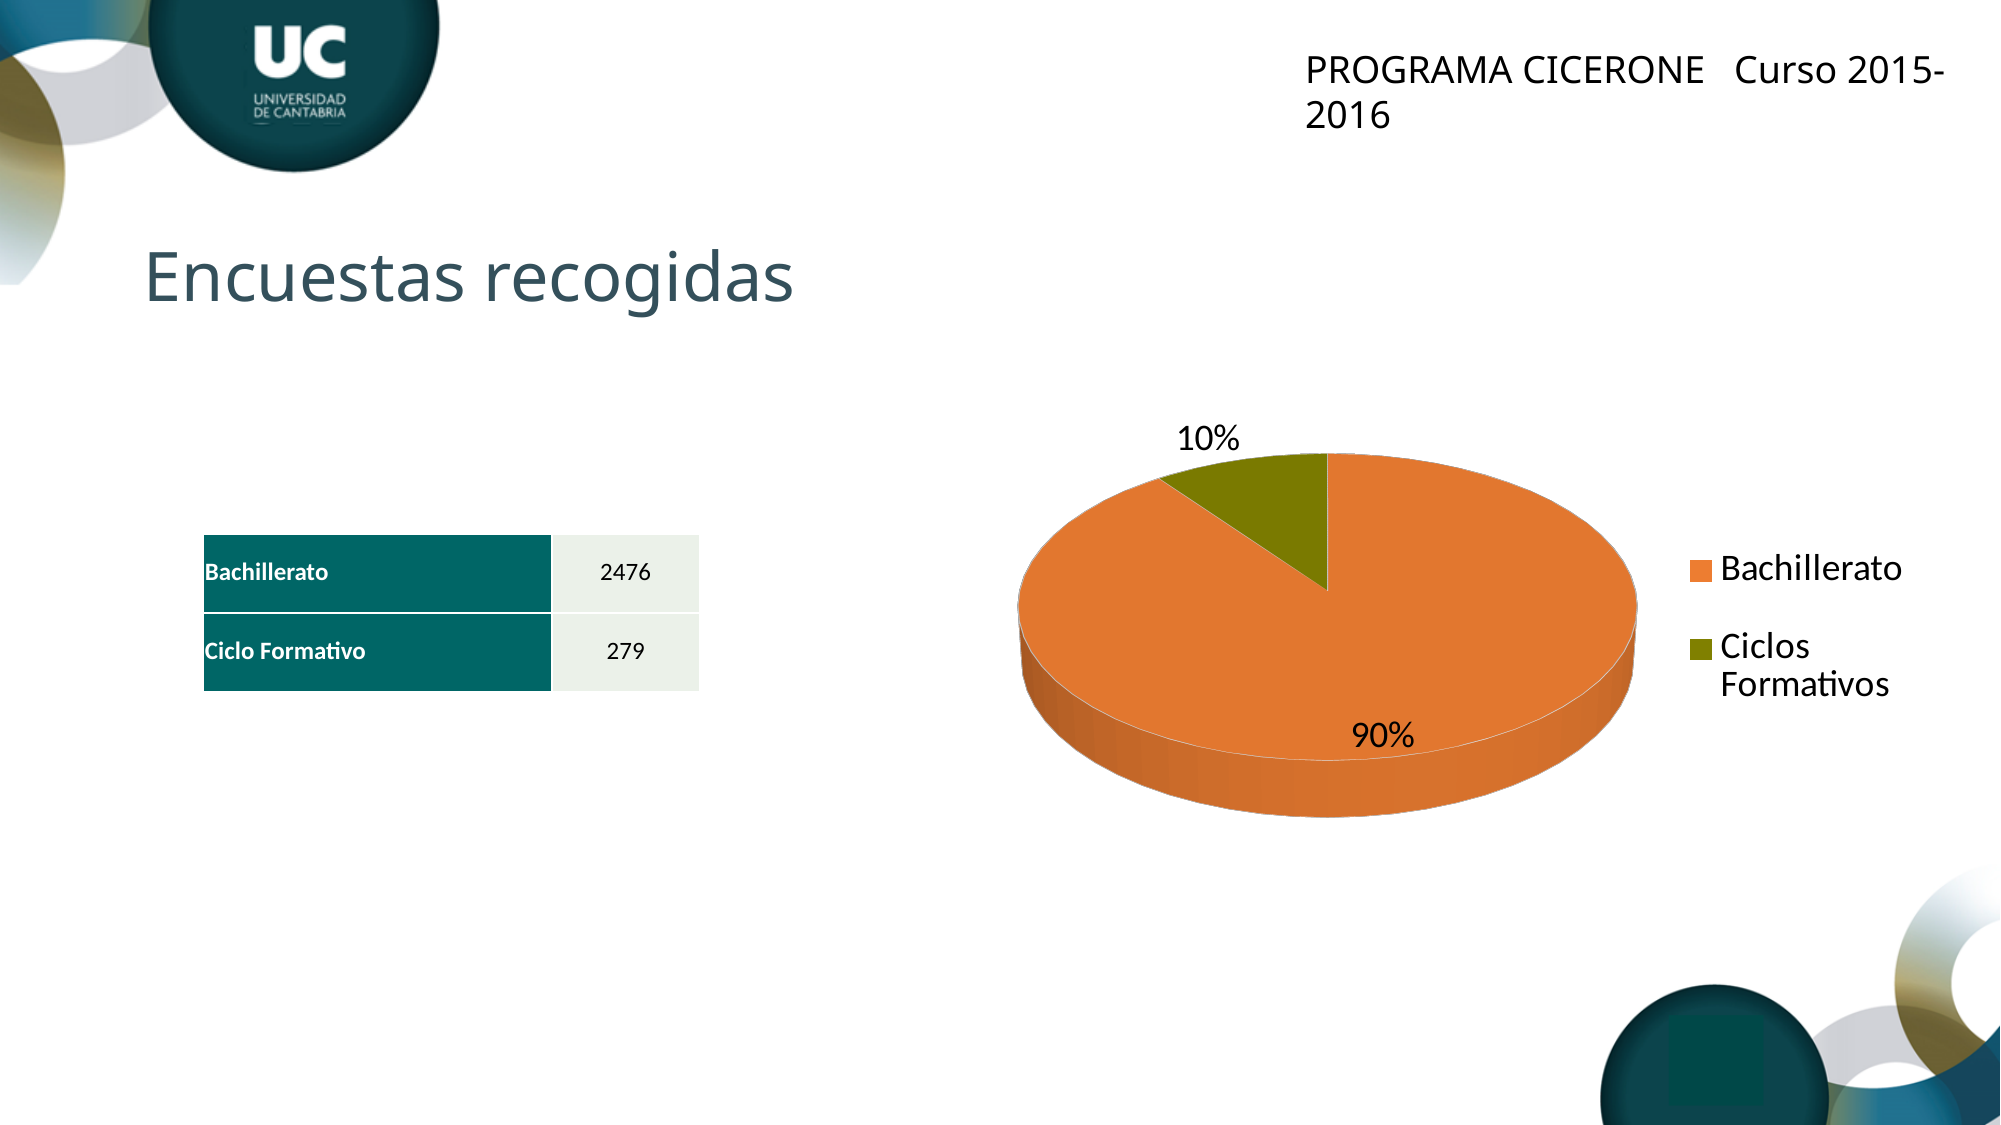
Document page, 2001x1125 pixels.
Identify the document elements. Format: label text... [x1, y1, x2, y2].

table_cell 279 [553, 614, 699, 691]
picture [1599, 858, 2000, 1125]
text_box Encuestas recogidas [129, 234, 914, 372]
table_header Bachillerato [204, 535, 551, 612]
picture [0, 0, 452, 304]
chart [914, 271, 1957, 936]
table_cell Ciclo Formativo [204, 614, 551, 691]
table_header 2476 [553, 535, 699, 612]
text_box PROGRAMA CICERONE Curso 2015-2016 [1290, 38, 1961, 144]
